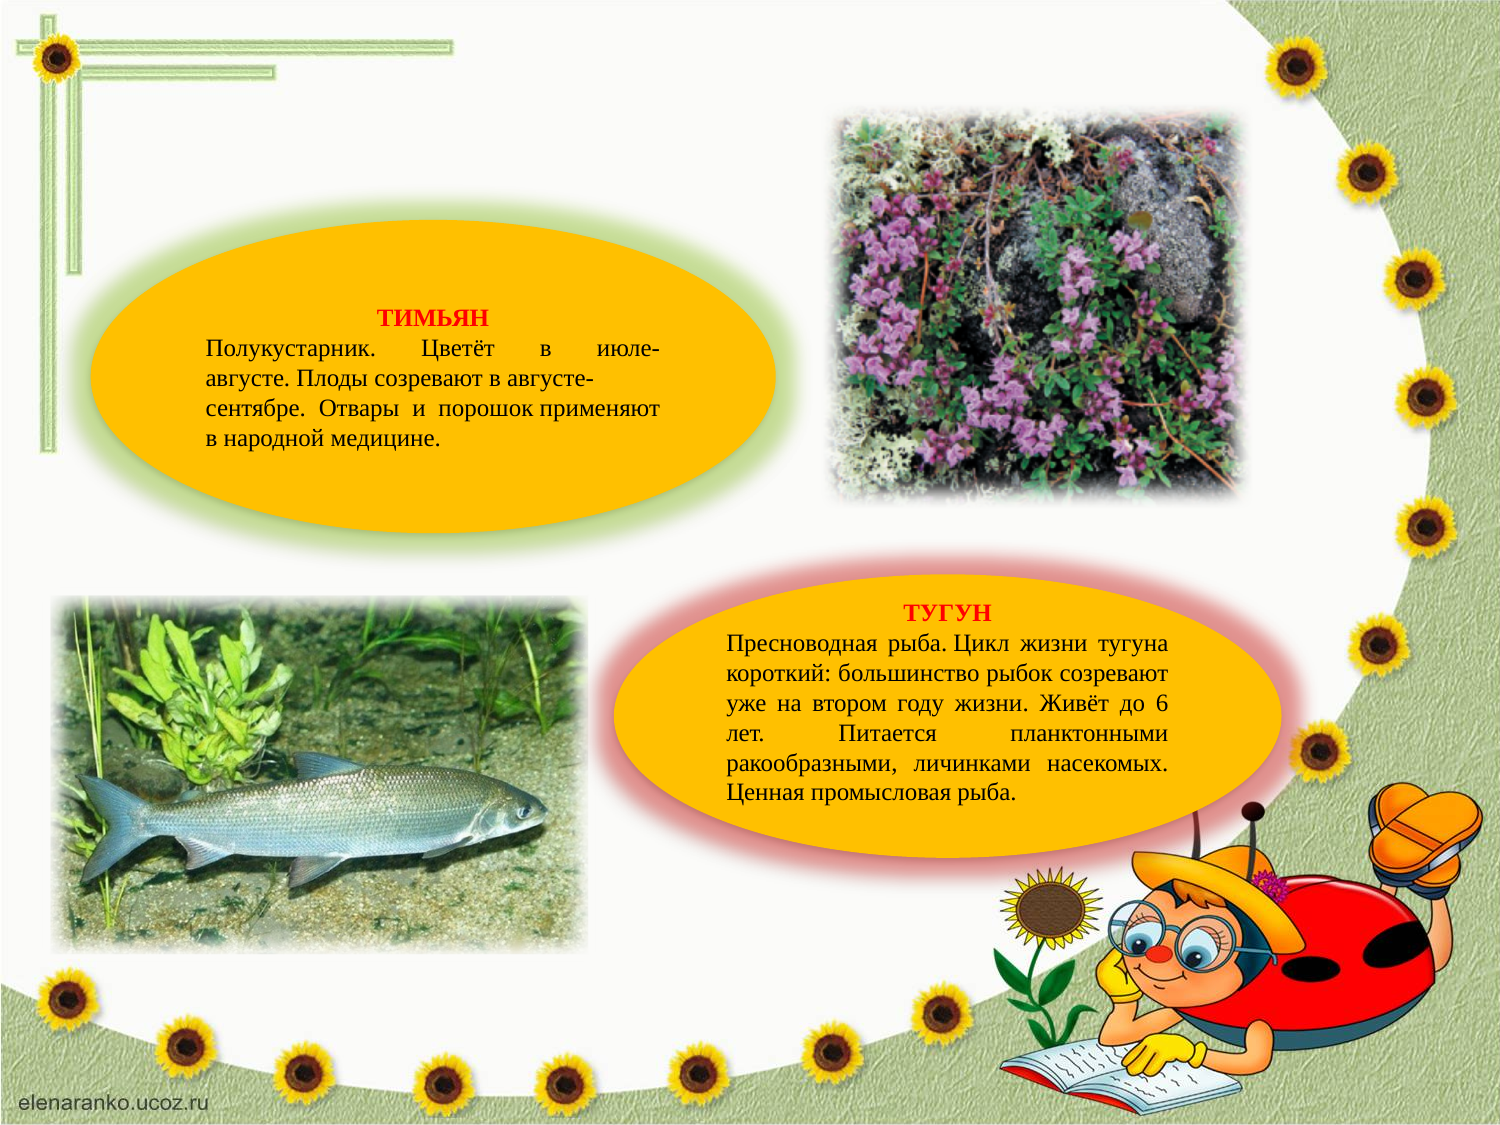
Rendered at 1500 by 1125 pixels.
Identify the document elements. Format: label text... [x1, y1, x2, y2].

picture [0, 0, 1500, 1125]
text_box ТУГУН Пресноводная рыба. Цикл жизни тугуна короткий: большинство рыбок созревают уже на втором году жизни. Живёт до 6 лет. Питается планктонными ракообразными, личинками насекомых. Ценная промысловая рыба. [611, 572, 1284, 860]
text_box ТИМЬЯН Полукустарник. Цветёт в июле-августе. Плоды созревают в августе-сентябре. Отвары и порошок применяют в народной медицине. [88, 217, 778, 536]
